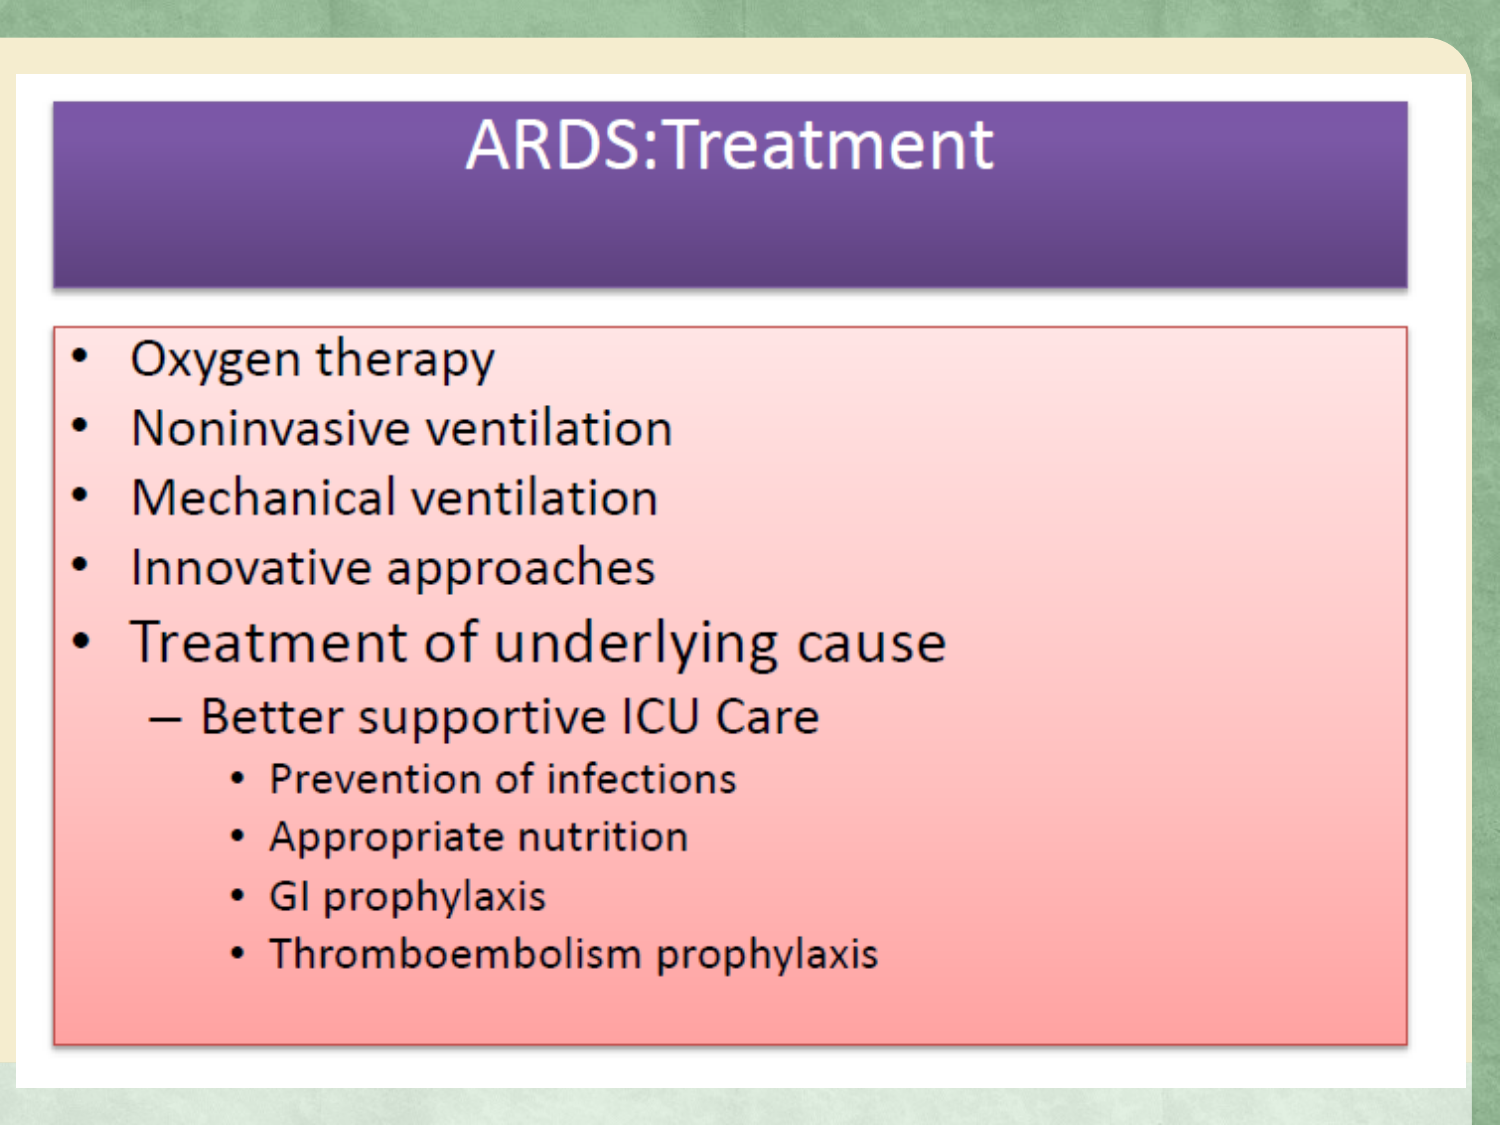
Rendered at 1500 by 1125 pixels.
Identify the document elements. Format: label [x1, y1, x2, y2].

picture [16, 74, 1466, 1088]
